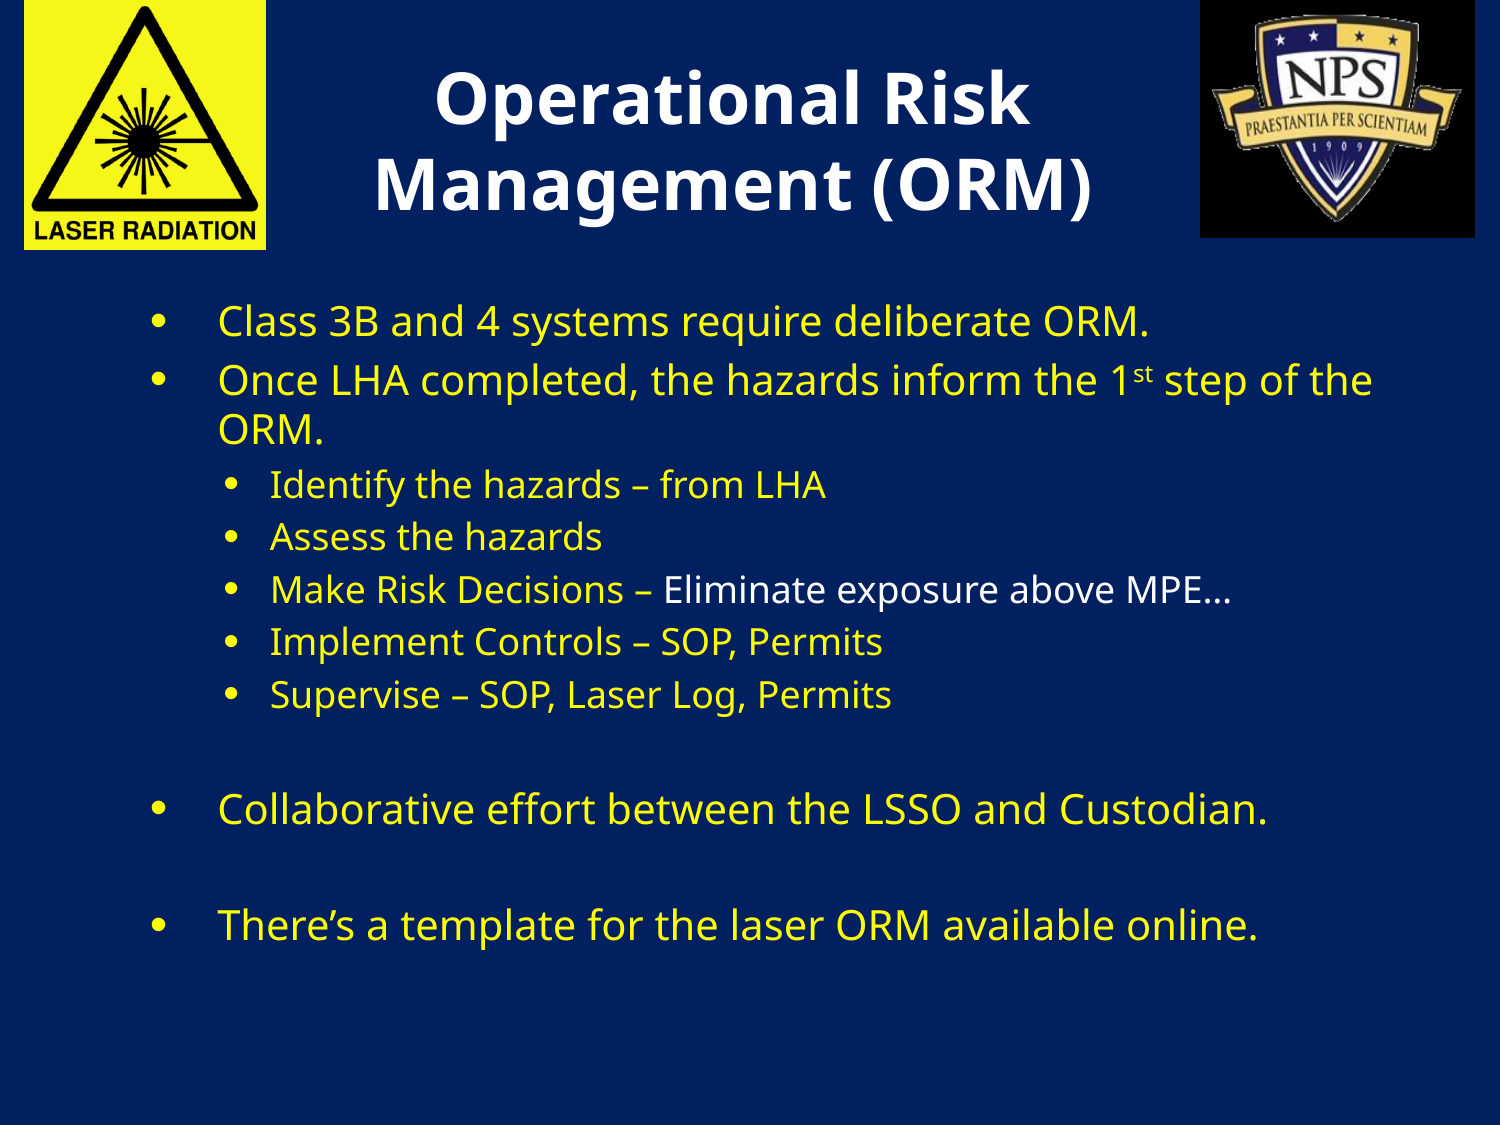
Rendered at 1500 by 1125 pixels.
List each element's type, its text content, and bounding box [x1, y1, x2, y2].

picture [24, 0, 266, 250]
title Operational Risk Management (ORM) [265, 45, 1200, 233]
list Class 3B and 4 systems require deliberate ORM. Once LHA completed, the hazards inform the 1st step of the ORM. Identify the hazards – from LHA Assess the hazards Make Risk Decisions – Eliminate exposure above MPE… Implement Controls – SOP, Permits Supervise – SOP, Laser Log, Permits Collaborative effort between the LSSO and Custodian. There’s a template for the laser ORM available online. [112, 287, 1413, 1038]
picture [1200, 0, 1475, 238]
